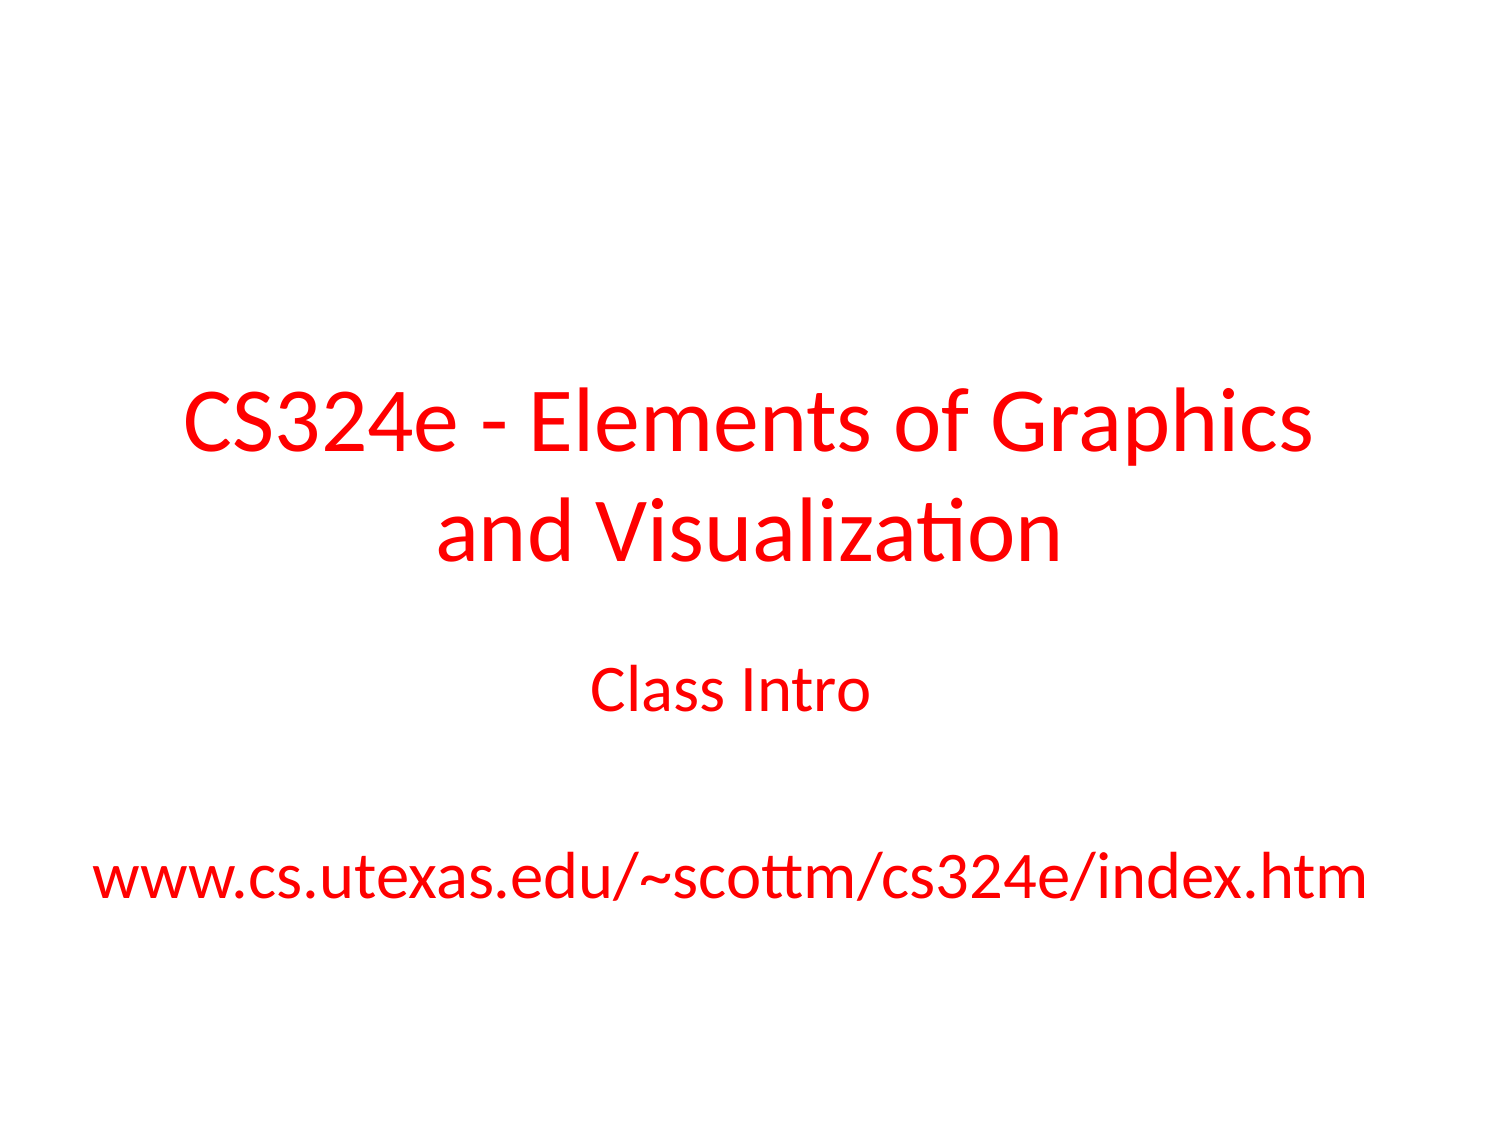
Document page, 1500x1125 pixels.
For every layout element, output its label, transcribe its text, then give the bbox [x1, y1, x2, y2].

title CS324e - Elements of Graphics and Visualization [112, 349, 1388, 591]
subtitle Class Intro www.cs.utexas.edu/~scottm/cs324e/index.htm [62, 637, 1400, 925]
